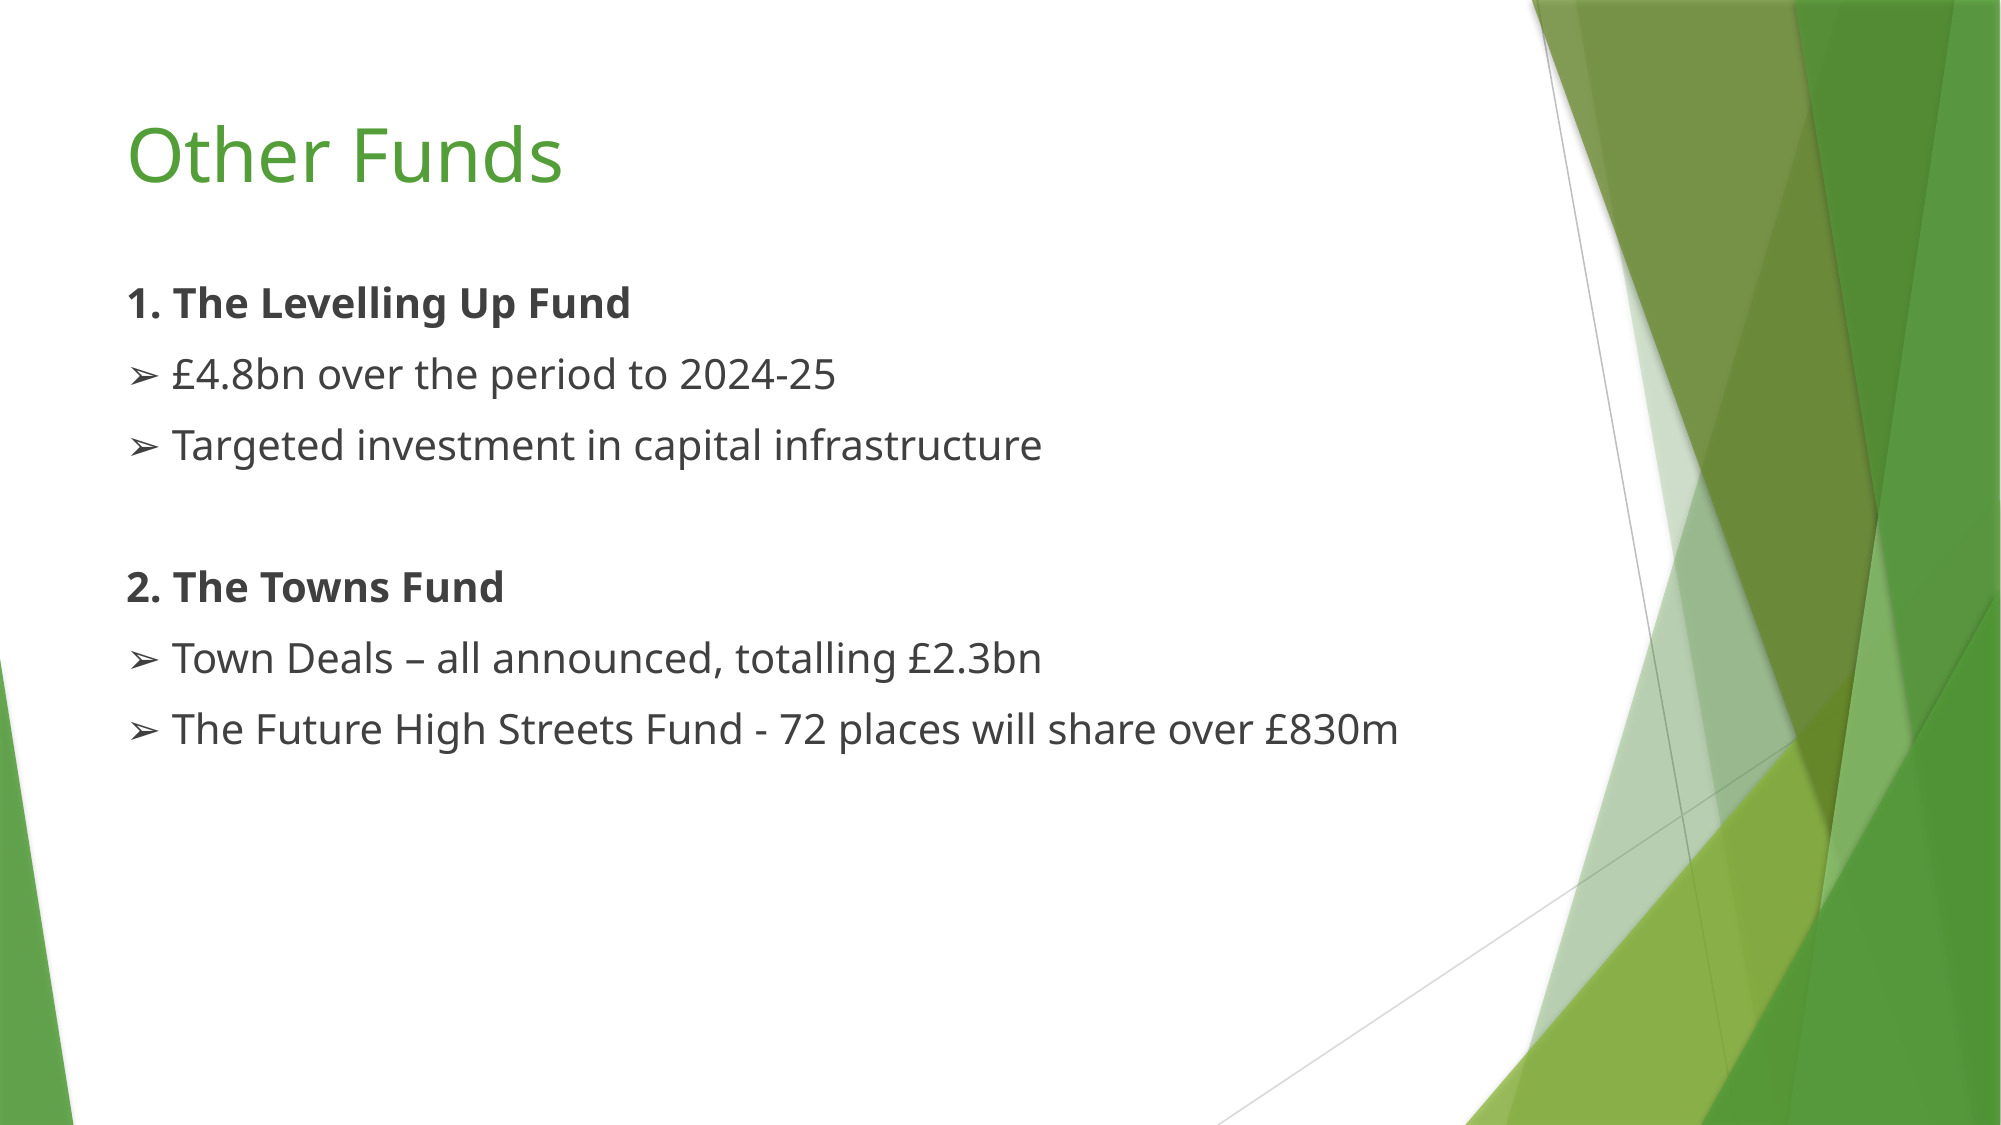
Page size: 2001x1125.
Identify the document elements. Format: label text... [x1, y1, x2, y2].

list 1. The Levelling Up Fund ➢ £4.8bn over the period to 2024-25 ➢ Targeted investment in capital infrastructure 2. The Towns Fund ➢ Town Deals – all announced, totalling £2.3bn ➢ The Future High Streets Fund - 72 places will share over £830m [111, 269, 1522, 991]
title Other Funds [111, 99, 1522, 269]
